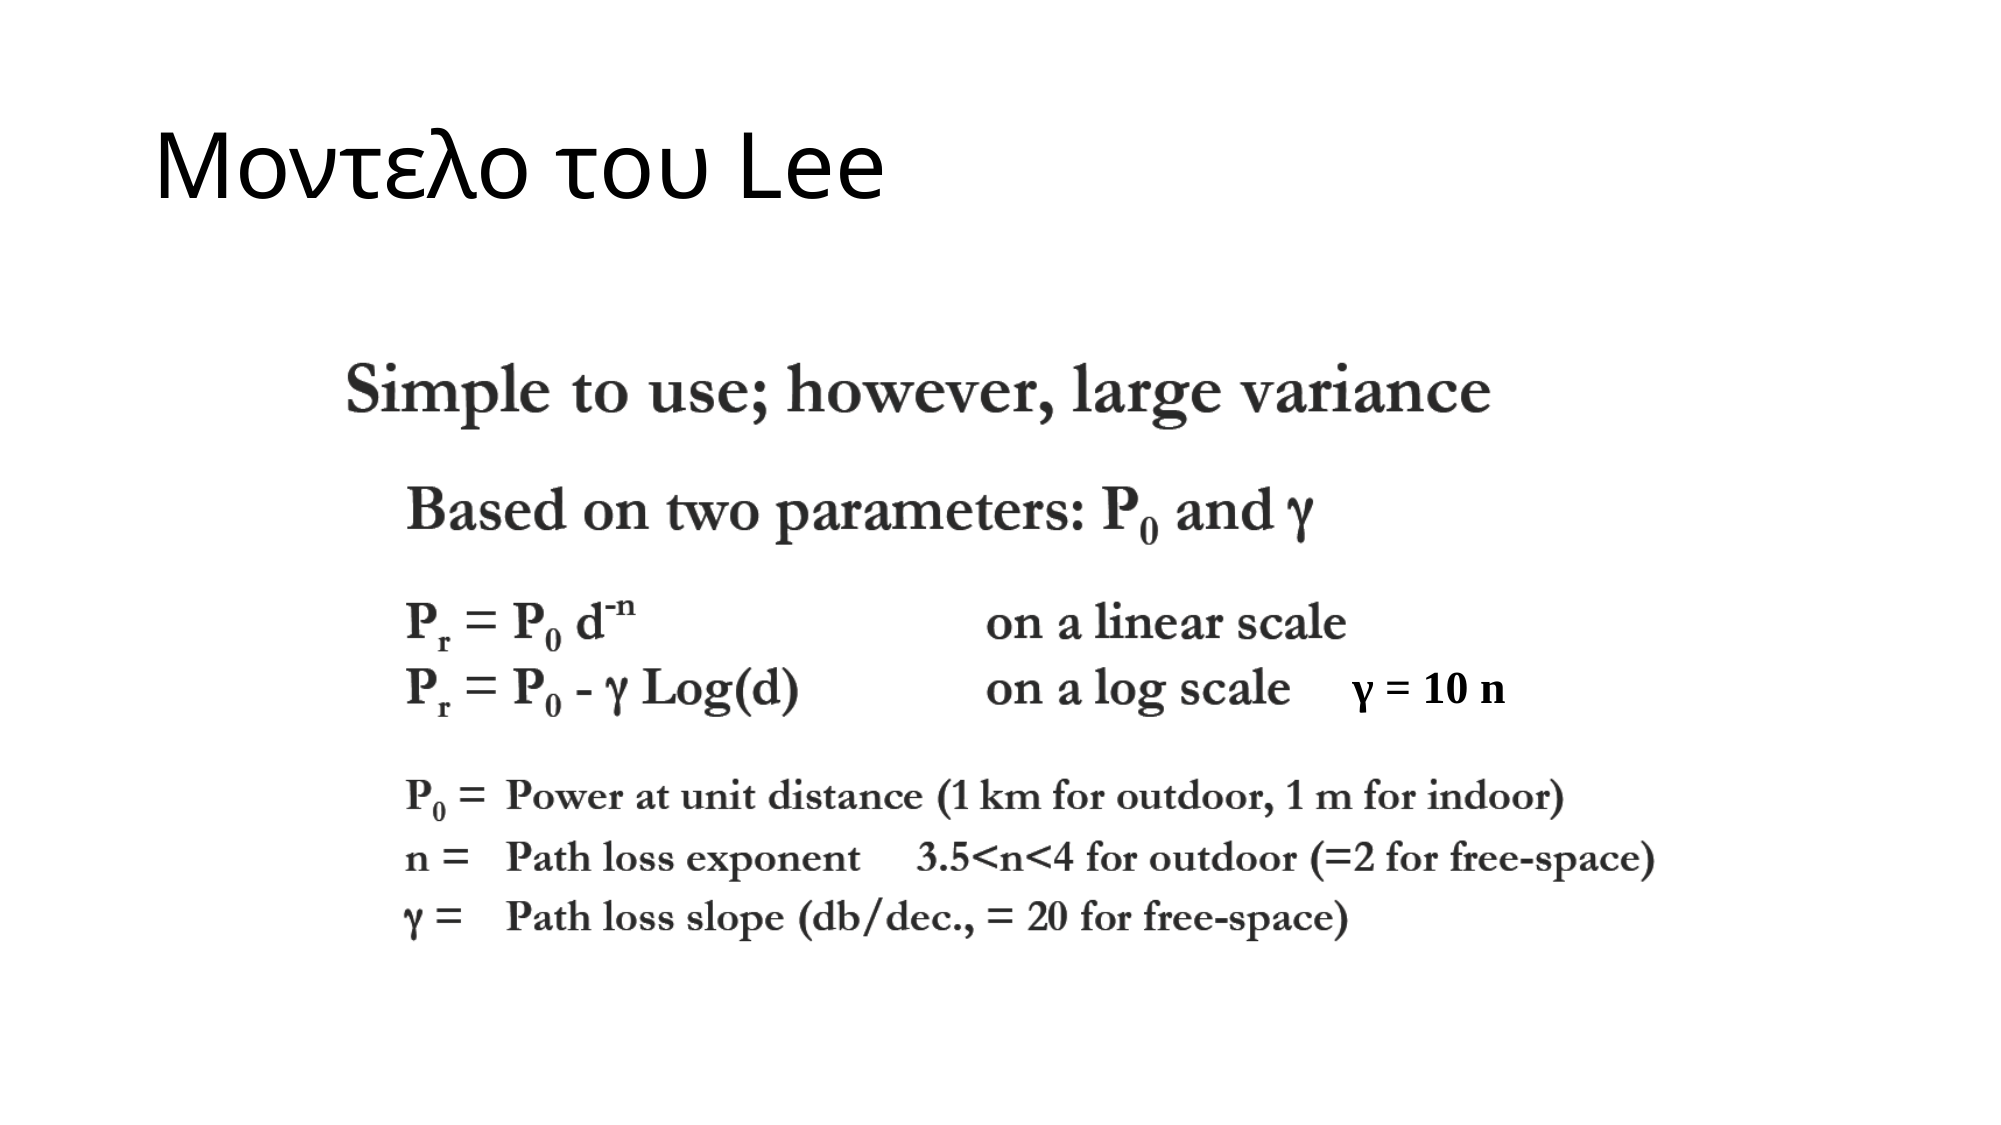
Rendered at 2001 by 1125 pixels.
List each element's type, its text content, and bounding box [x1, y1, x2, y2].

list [320, 312, 1671, 957]
title Μοντελο του Lee [137, 59, 1863, 278]
